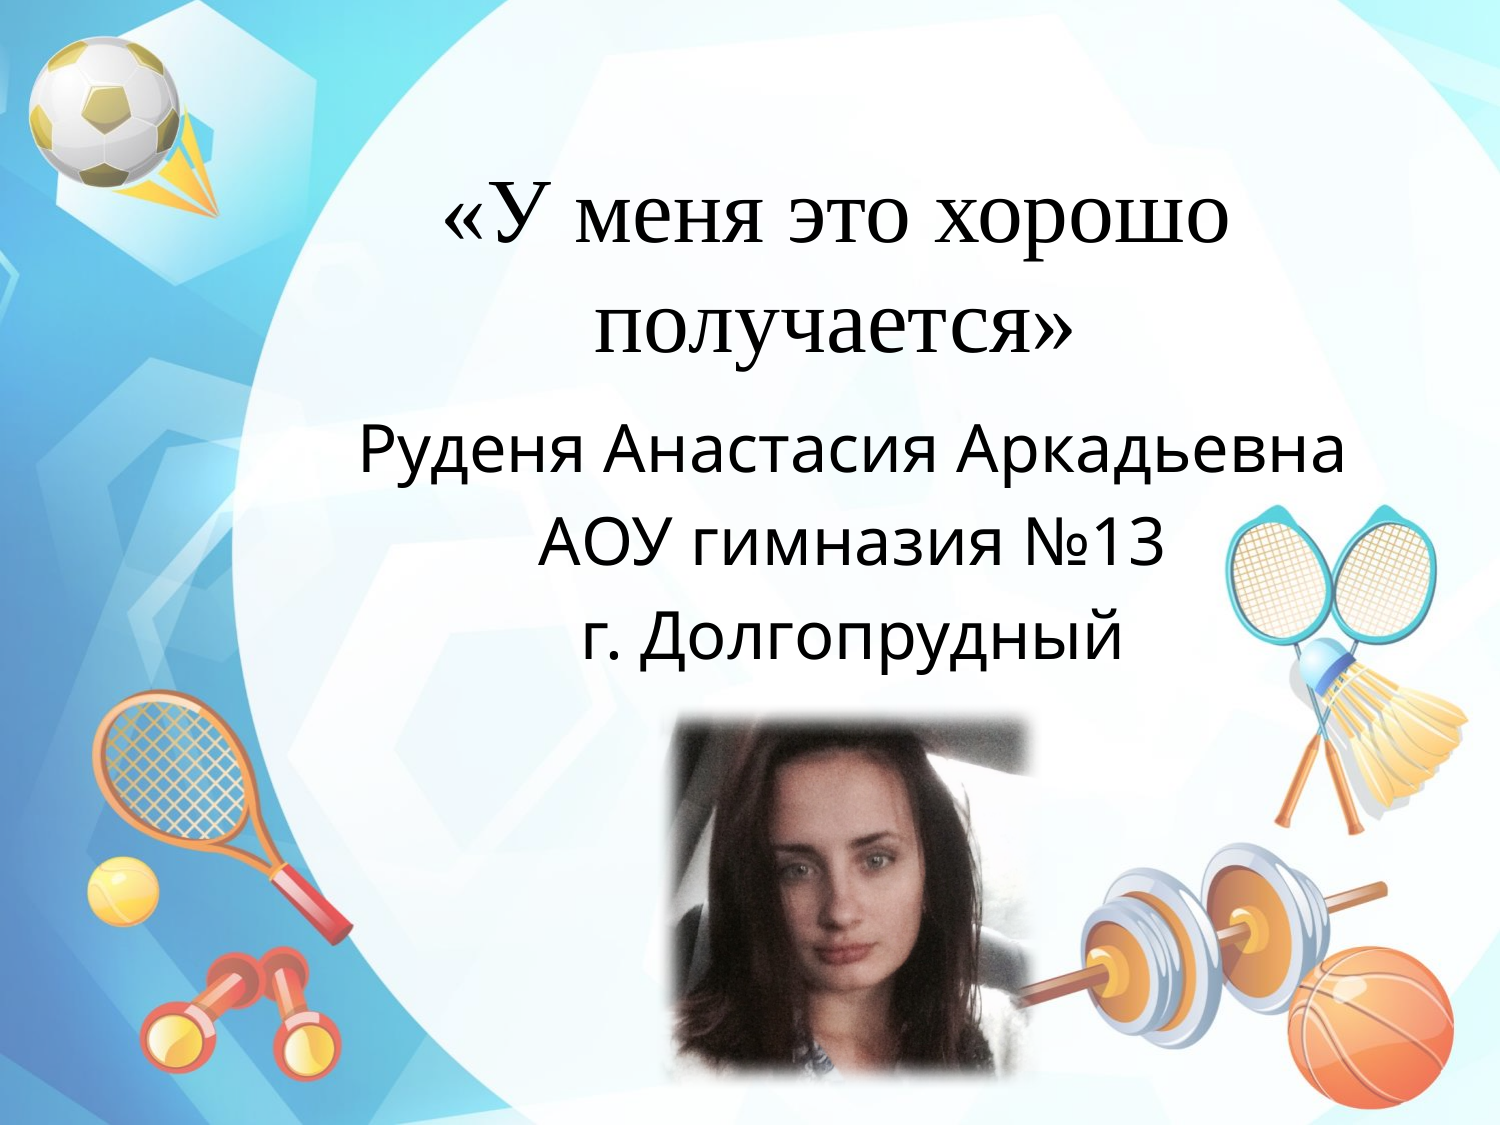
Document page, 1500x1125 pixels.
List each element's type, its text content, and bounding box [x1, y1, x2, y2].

title «У меня это хорошо получается» [199, 140, 1475, 382]
picture [655, 702, 1044, 1090]
subtitle Руденя Анастасия Аркадьевна АОУ гимназия №13 г. Долгопрудный [328, 398, 1379, 686]
